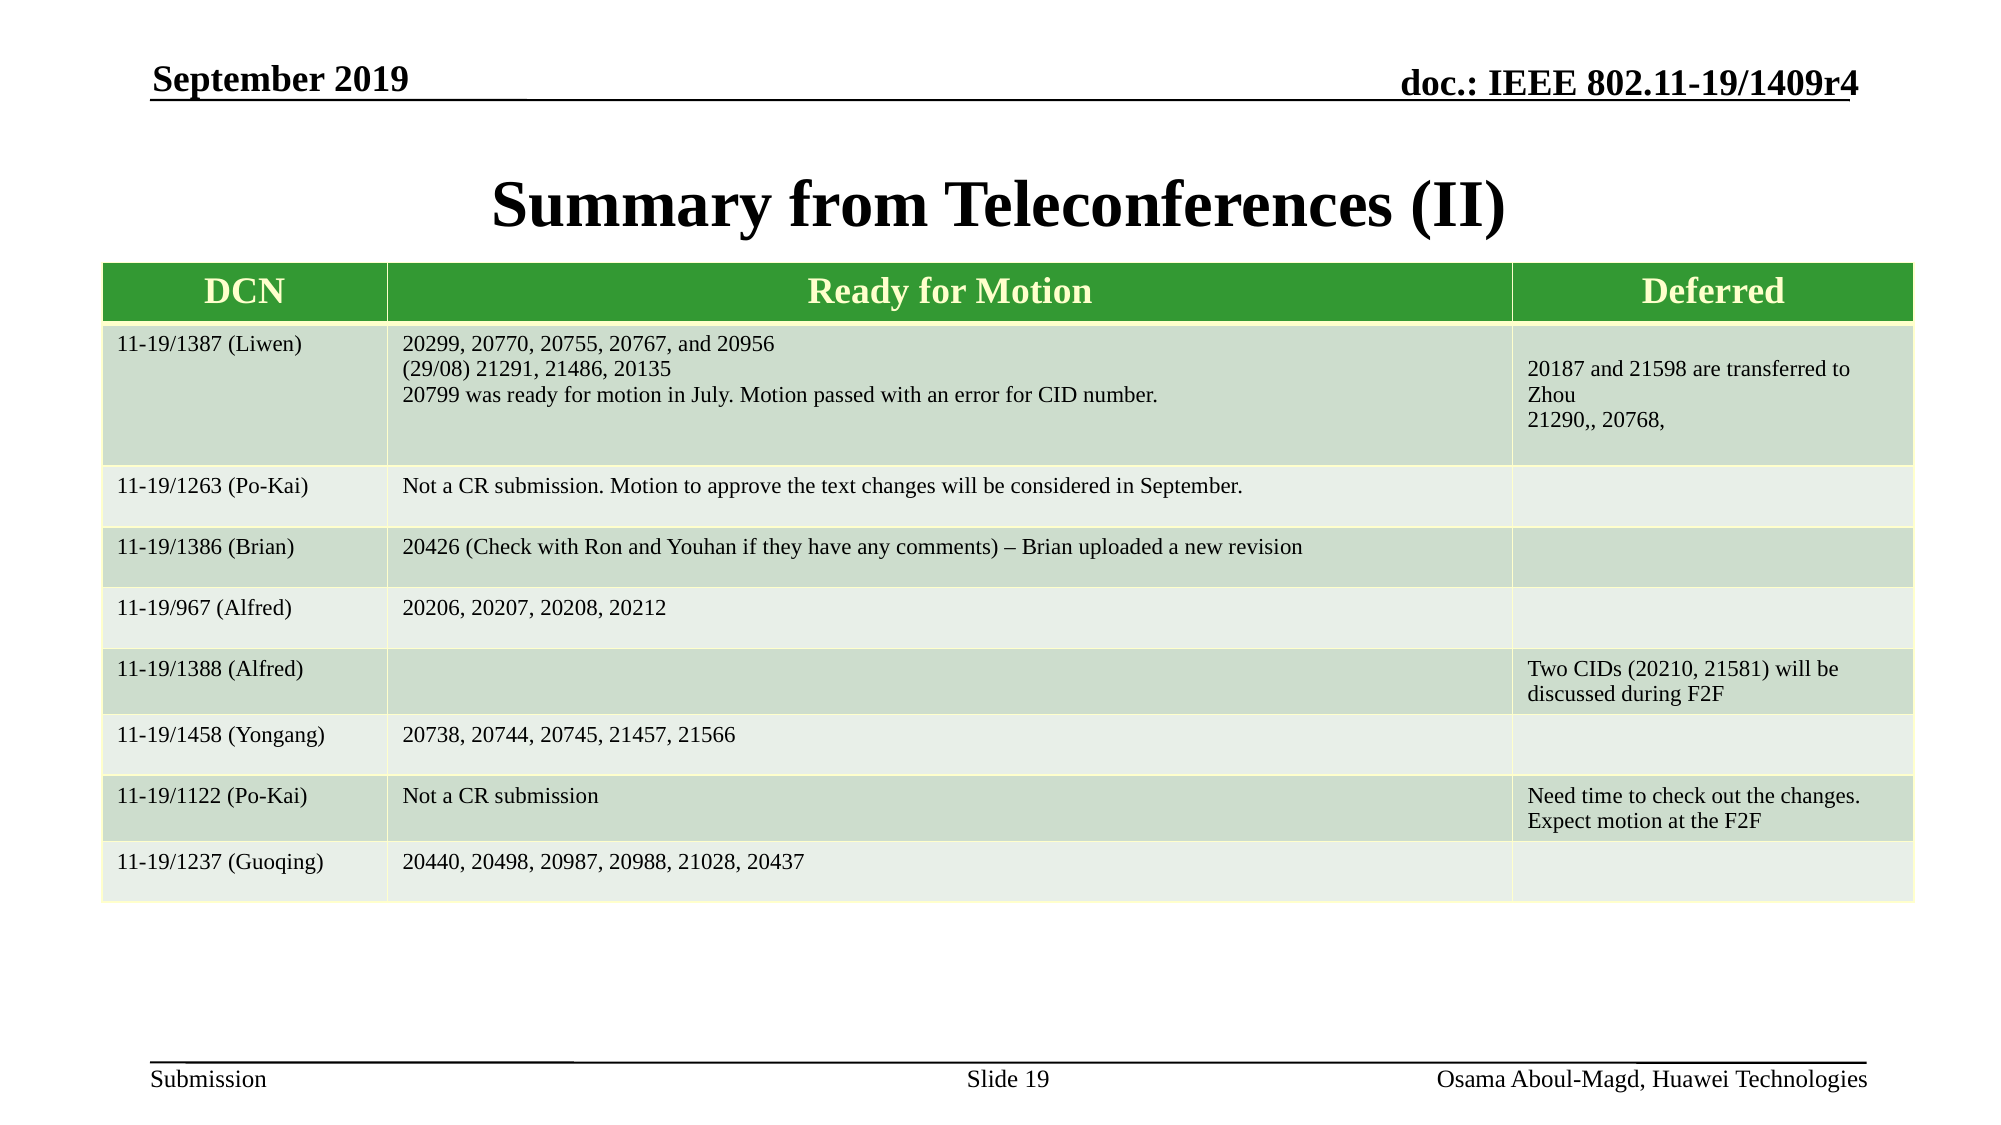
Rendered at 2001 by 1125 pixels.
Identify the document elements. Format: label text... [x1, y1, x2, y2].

table_cell 20187 and 21598 are transferred to Zhou 21290,, 20768, [1513, 326, 1913, 465]
table_header DCN [103, 263, 387, 321]
table_cell Not a CR submission. Motion to approve the text changes will be considered in September. [388, 467, 1512, 526]
table_cell [1513, 715, 1913, 774]
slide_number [152, 54, 563, 100]
table_cell 20426 (Check with Ron and Youhan if they have any comments) – Brian uploaded a new revision [388, 528, 1512, 587]
table_cell 11-19/1386 (Brian) [103, 528, 387, 587]
title Summary from Teleconferences (II) [149, 112, 1850, 262]
table_cell [1513, 528, 1913, 587]
table_cell 11-19/1237 (Guoqing) [103, 842, 387, 901]
table_cell 20738, 20744, 20745, 21457, 21566 [388, 715, 1512, 774]
table_cell 11-19/1387 (Liwen) [103, 326, 387, 465]
table_cell 20299, 20770, 20755, 20767, and 20956 (29/08) 21291, 21486, 20135 20799 was ready for motion in July. Motion passed with an error for CID number. [388, 326, 1512, 465]
table_header Deferred [1513, 263, 1913, 321]
table_cell 11-19/1263 (Po-Kai) [103, 467, 387, 526]
slide_number Slide 19 [950, 1061, 1067, 1123]
table_cell 11-19/1122 (Po-Kai) [103, 776, 387, 841]
table_cell 11-19/1458 (Yongang) [103, 715, 387, 774]
table_cell [388, 649, 1512, 714]
table_cell [1513, 842, 1913, 901]
table_cell 11-19/967 (Alfred) [103, 588, 387, 648]
table_cell 11-19/1388 (Alfred) [103, 649, 387, 714]
table_cell Need time to check out the changes. Expect motion at the F2F [1513, 776, 1913, 841]
table_cell 20206, 20207, 20208, 20212 [388, 588, 1512, 648]
table_cell Two CIDs (20210, 21581) will be discussed during F2F [1513, 649, 1913, 714]
table_cell 20440, 20498, 20987, 20988, 21028, 20437 [388, 842, 1512, 901]
table_cell [1513, 588, 1913, 648]
table_cell [1513, 467, 1913, 526]
table_cell Not a CR submission [388, 776, 1512, 841]
table_header Ready for Motion [388, 263, 1512, 321]
footer Osama Aboul-Magd, Huawei Technologies [1171, 1061, 1869, 1093]
